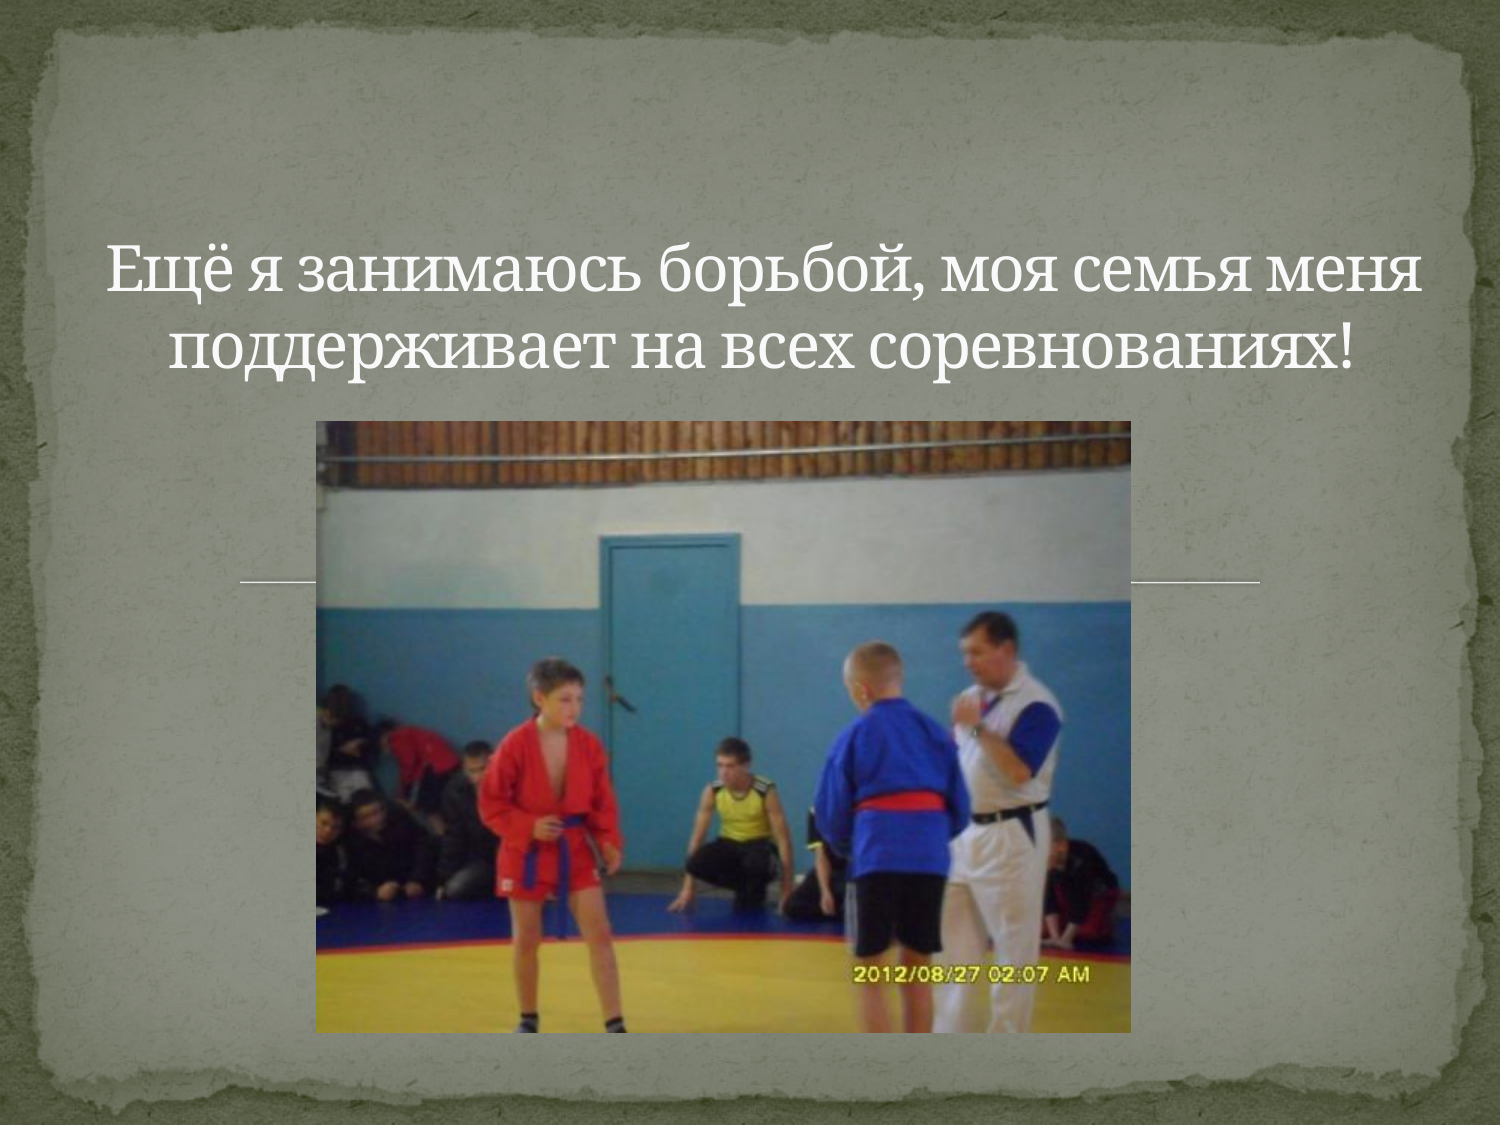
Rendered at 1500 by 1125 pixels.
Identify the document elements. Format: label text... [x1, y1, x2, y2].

picture [316, 421, 1131, 1033]
title Ещё я занимаюсь борьбой, моя семья меня поддерживает на всех соревнованиях! [81, 140, 1445, 466]
